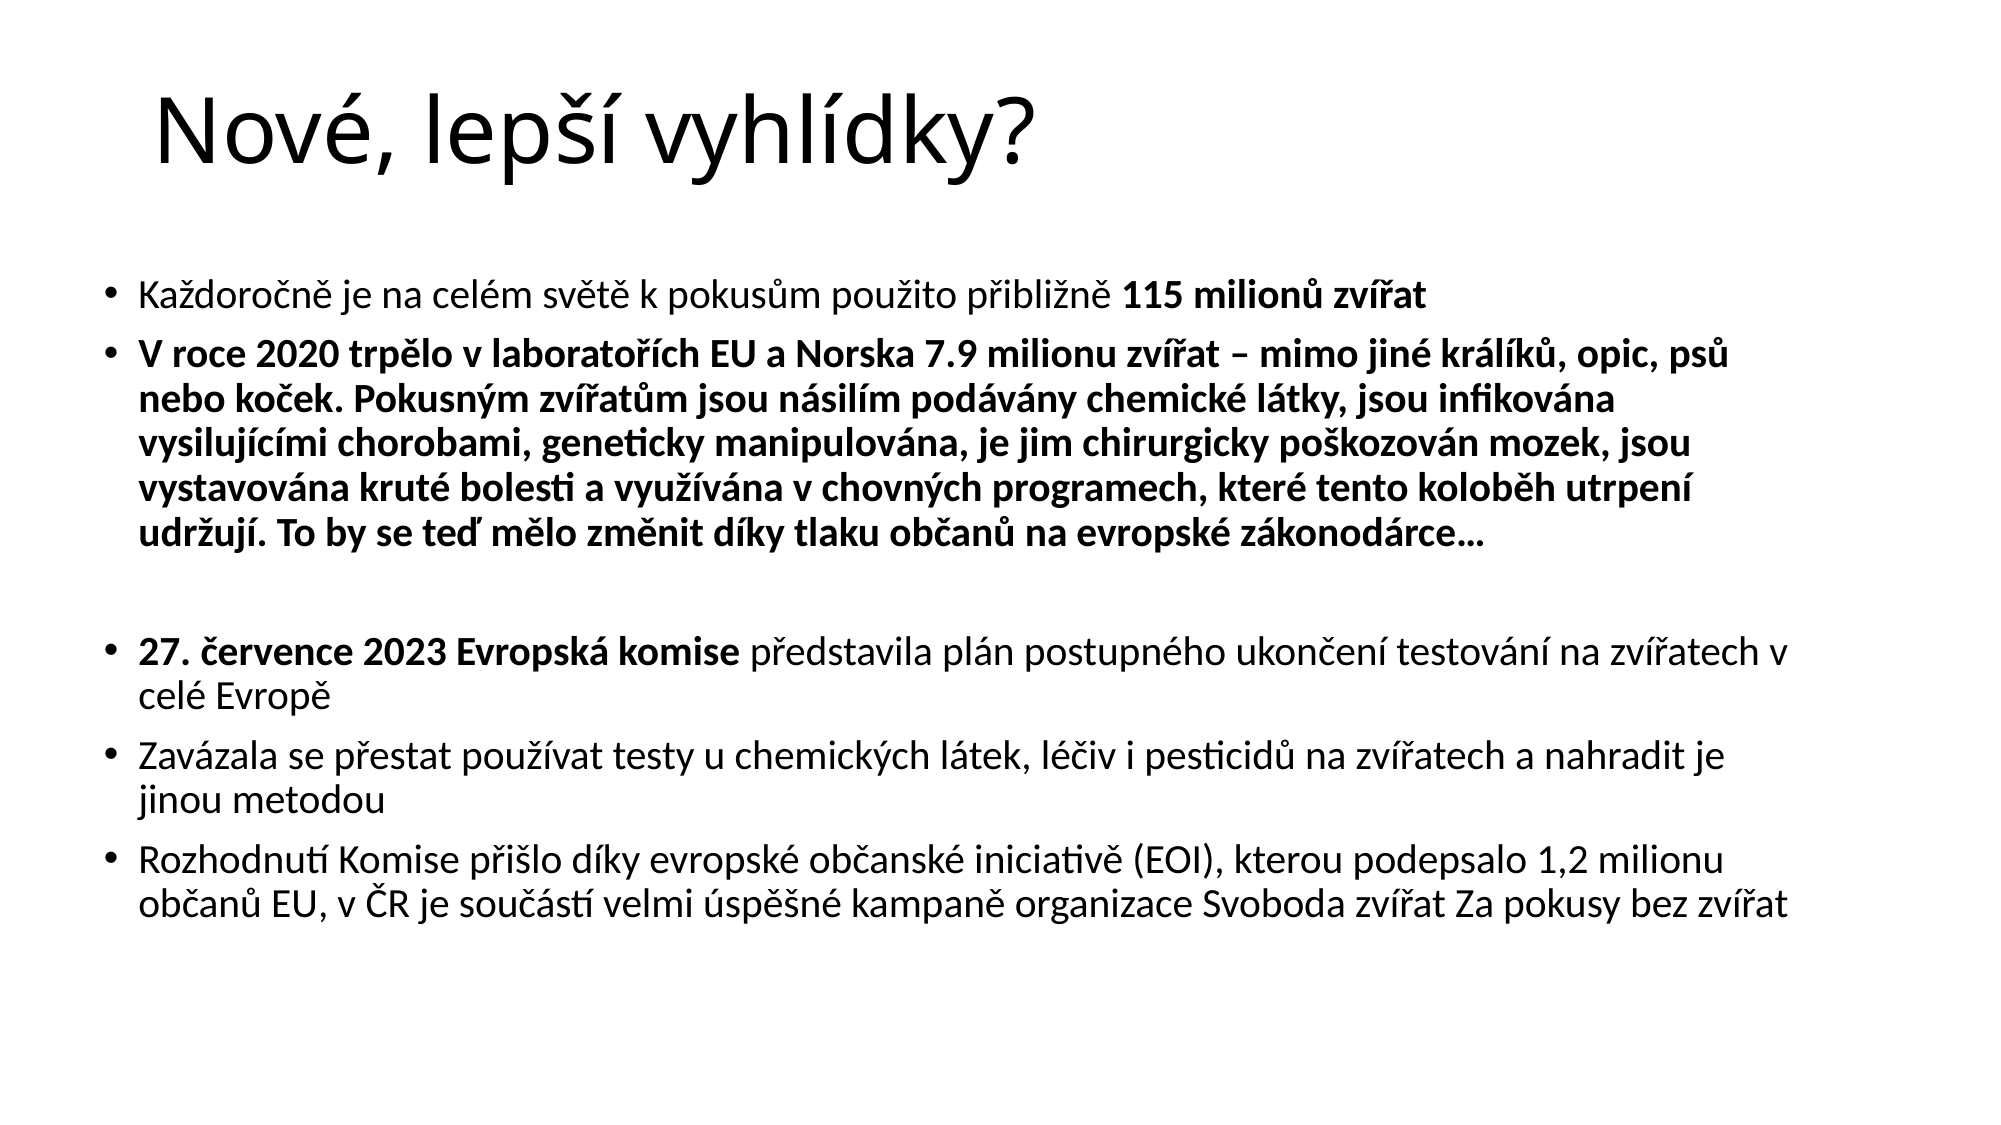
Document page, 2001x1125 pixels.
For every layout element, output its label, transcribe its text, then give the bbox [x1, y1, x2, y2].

list Každoročně je na celém světě k pokusům použito přibližně 115 milionů zvířat V roce 2020 trpělo v laboratořích EU a Norska 7.9 milionu zvířat – mimo jiné králíků, opic, psů nebo koček. Pokusným zvířatům jsou násilím podávány chemické látky, jsou infikována vysilujícími chorobami, geneticky manipulována, je jim chirurgicky poškozován mozek, jsou vystavována kruté bolesti a využívána v chovných programech, které tento koloběh utrpení udržují. To by se teď mělo změnit díky tlaku občanů na evropské zákonodárce… 27. července 2023 Evropská komise představila plán postupného ukončení testování na zvířatech v celé Evropě Zavázala se přestat používat testy u chemických látek, léčiv i pesticidů na zvířatech a nahradit je jinou metodou Rozhodnutí Komise přišlo díky evropské občanské iniciativě (EOI), kterou podepsalo 1,2 milionu občanů EU, v ČR je součástí velmi úspěšné kampaně organizace Svoboda zvířat Za pokusy bez zvířat [89, 265, 1814, 979]
title Nové, lepší vyhlídky? [137, 25, 1863, 243]
